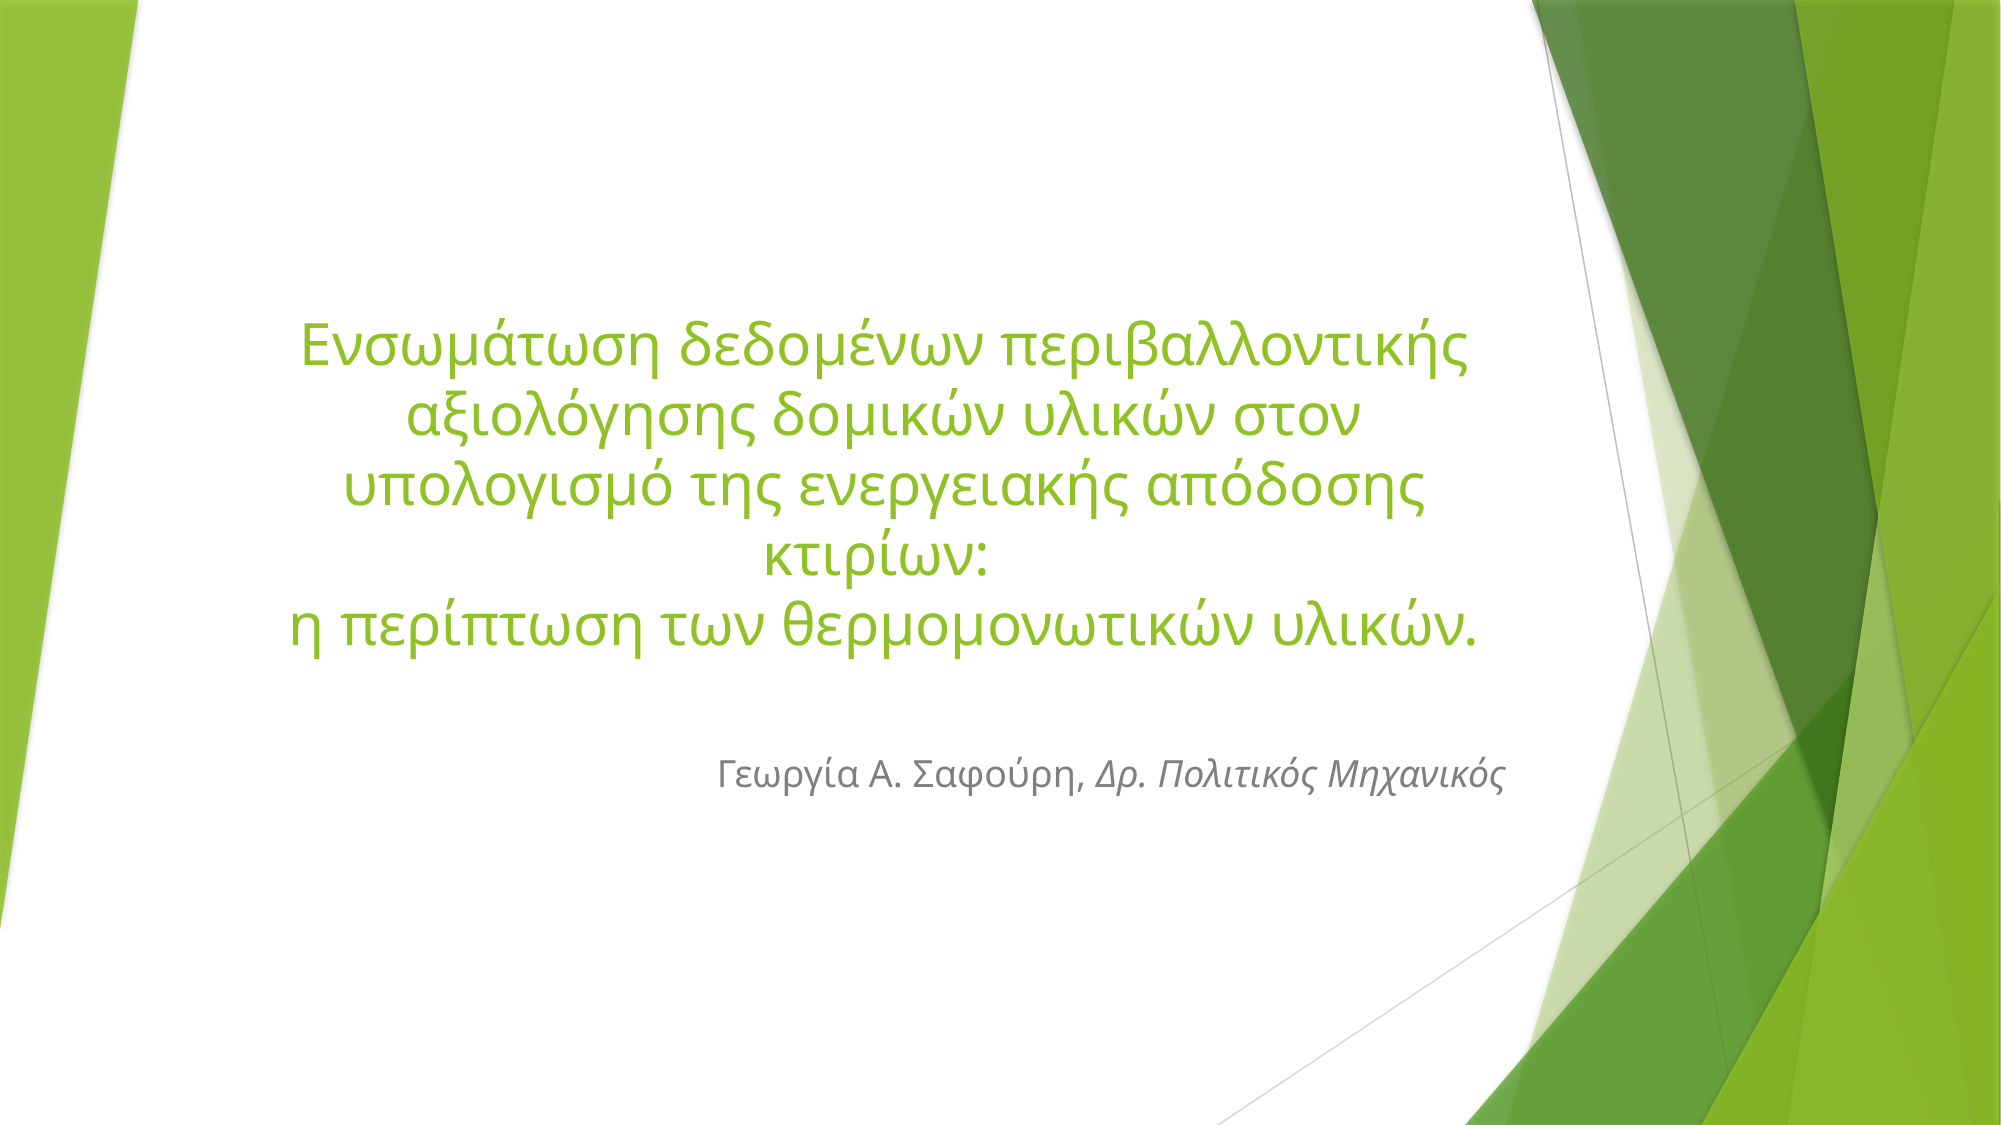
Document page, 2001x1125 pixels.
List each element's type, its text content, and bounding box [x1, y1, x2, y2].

subtitle Γεωργία Α. Σαφούρη, Δρ. Πολιτικός Μηχανικός [247, 742, 1522, 923]
title Ενσωμάτωση δεδομένων περιβαλλοντικής αξιολόγησης δομικών υλικών στον υπολογισμό της ενεργειακής απόδοσης κτιρίων: η περίπτωση των θερμομονωτικών υλικών. [247, 335, 1522, 665]
